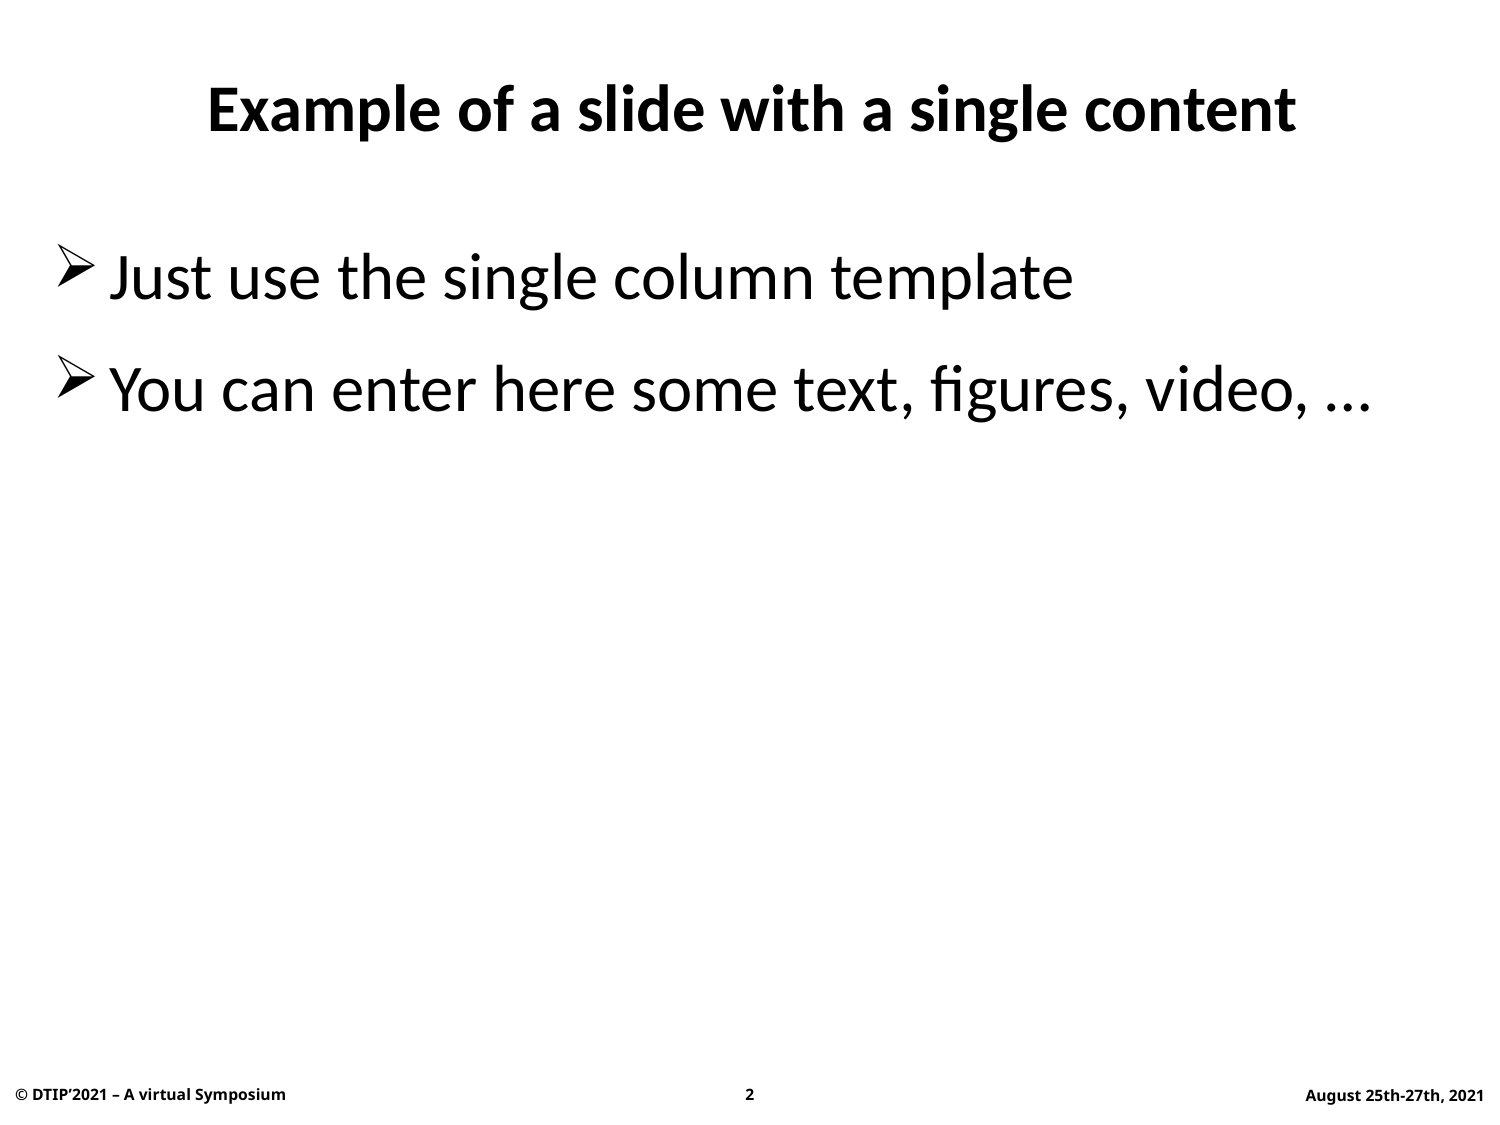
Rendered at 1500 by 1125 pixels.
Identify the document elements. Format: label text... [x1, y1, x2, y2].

title Example of a slide with a single content [37, 14, 1468, 203]
list Just use the single column template You can enter here some text, figures, video, … [37, 225, 1468, 1035]
